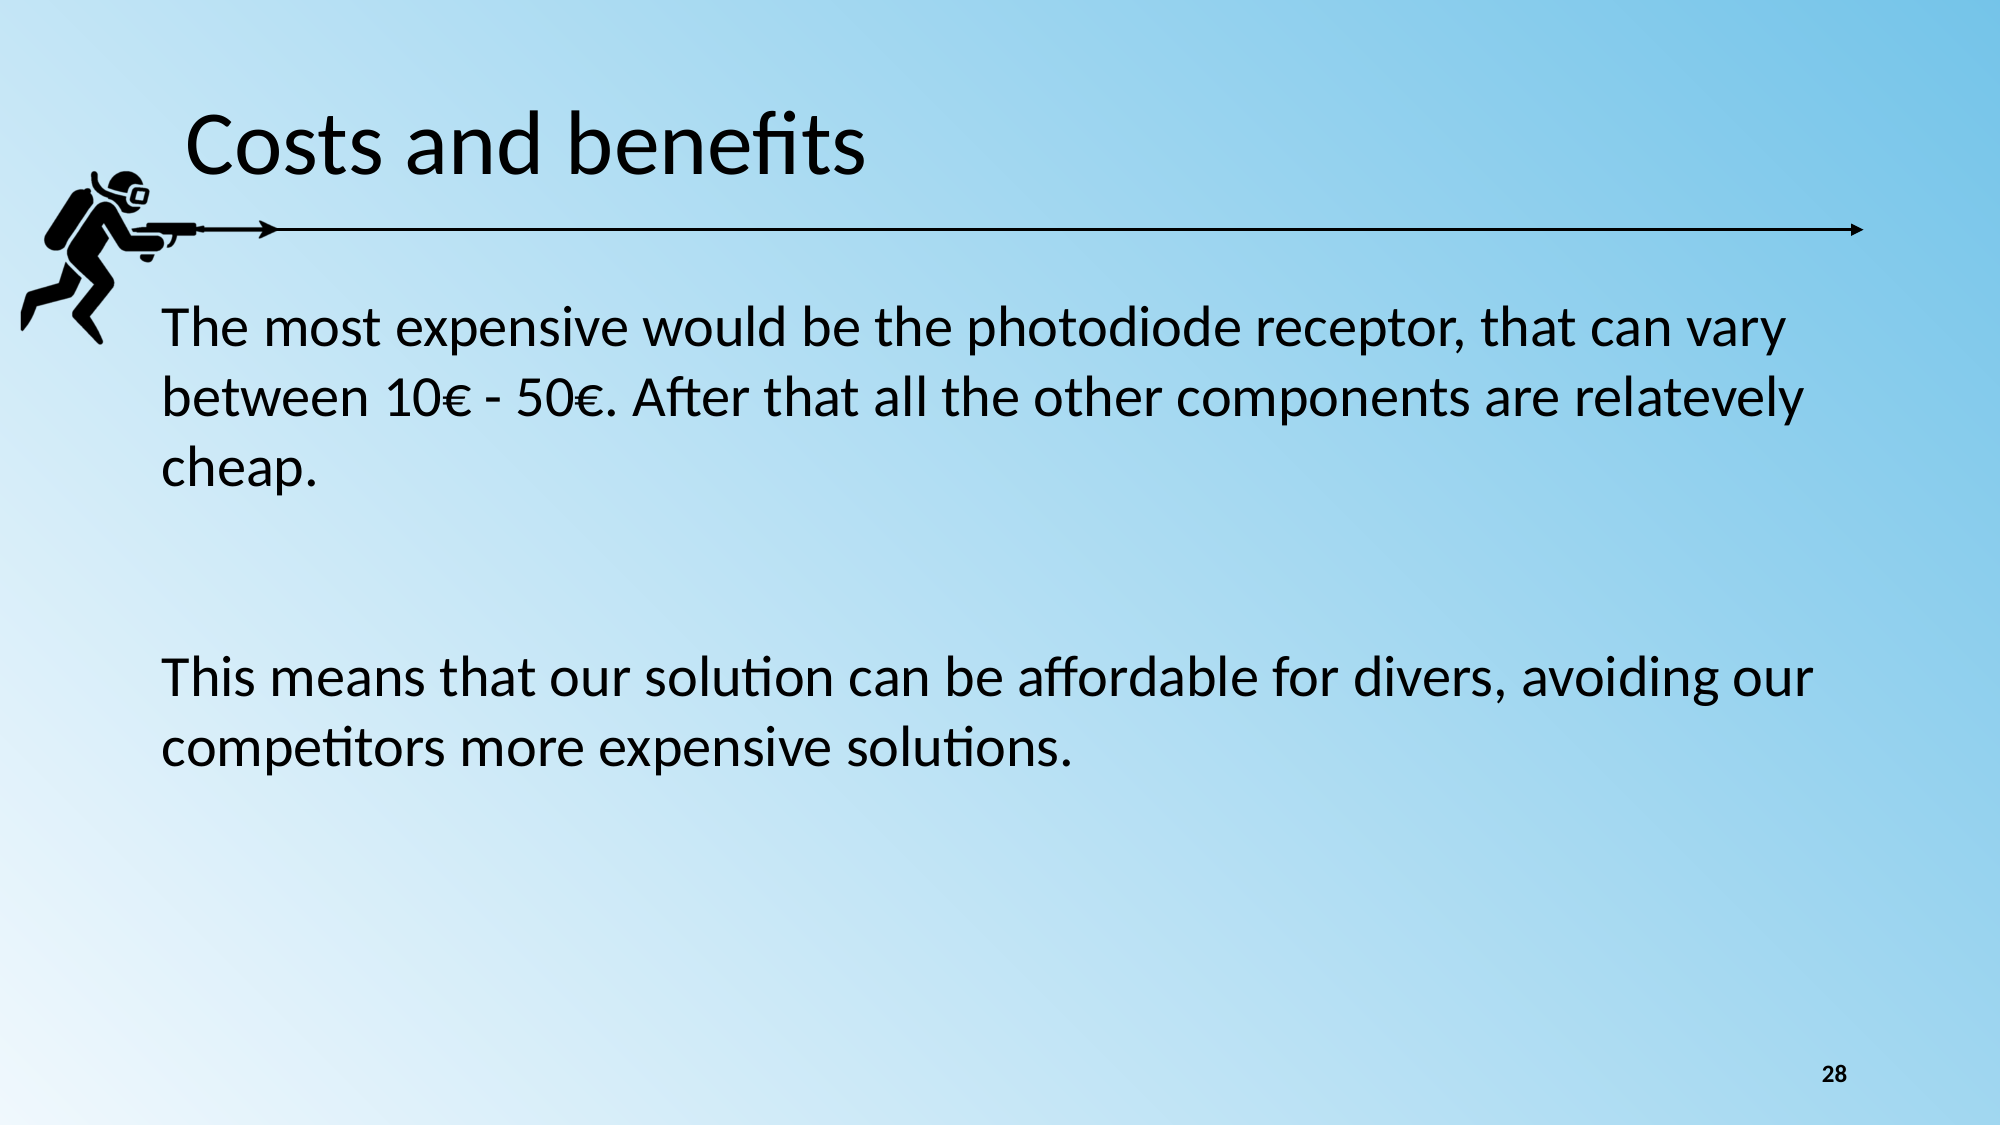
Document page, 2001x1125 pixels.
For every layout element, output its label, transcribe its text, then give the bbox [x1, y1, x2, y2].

title Costs and benefits [170, 35, 1896, 254]
picture [0, 107, 293, 401]
text_box The most expensive would be the photodiode receptor, that can vary between 10€ - 50€. After that all the other components are relatevely cheap. This means that our solution can be affordable for divers, avoiding our competitors more expensive solutions. [146, 280, 1916, 831]
slide_number 28 [1412, 1042, 1863, 1103]
